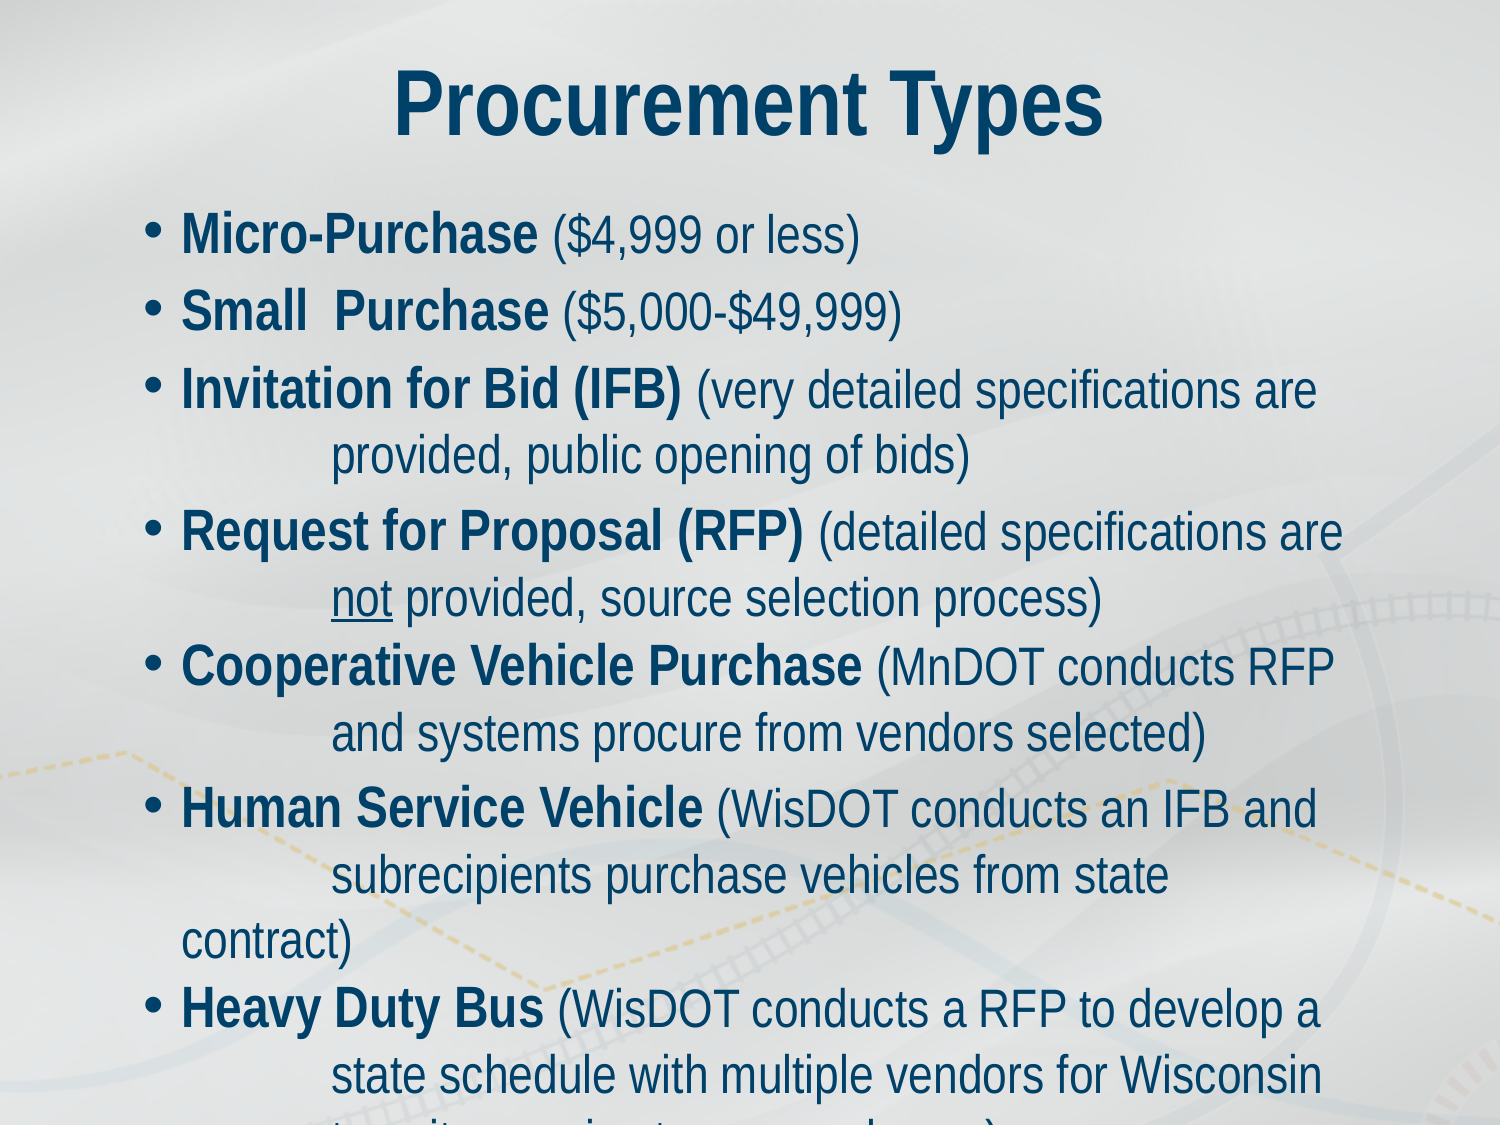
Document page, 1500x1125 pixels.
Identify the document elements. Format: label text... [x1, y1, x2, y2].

list Micro-Purchase ($4,999 or less) Small Purchase ($5,000-$49,999) Invitation for Bid (IFB) (very detailed specifications are provided, public opening of bids) Request for Proposal (RFP) (detailed specifications are not provided, source selection process) Cooperative Vehicle Purchase (MnDOT conducts RFP and systems procure from vendors selected) Human Service Vehicle (WisDOT conducts an IFB and subrecipients purchase vehicles from state contract) Heavy Duty Bus (WisDOT conducts a RFP to develop a state schedule with multiple vendors for Wisconsin transit agencies to procure buses) [128, 187, 1369, 1107]
title Procurement Types [103, 0, 1397, 218]
picture [0, 0, 1500, 1125]
